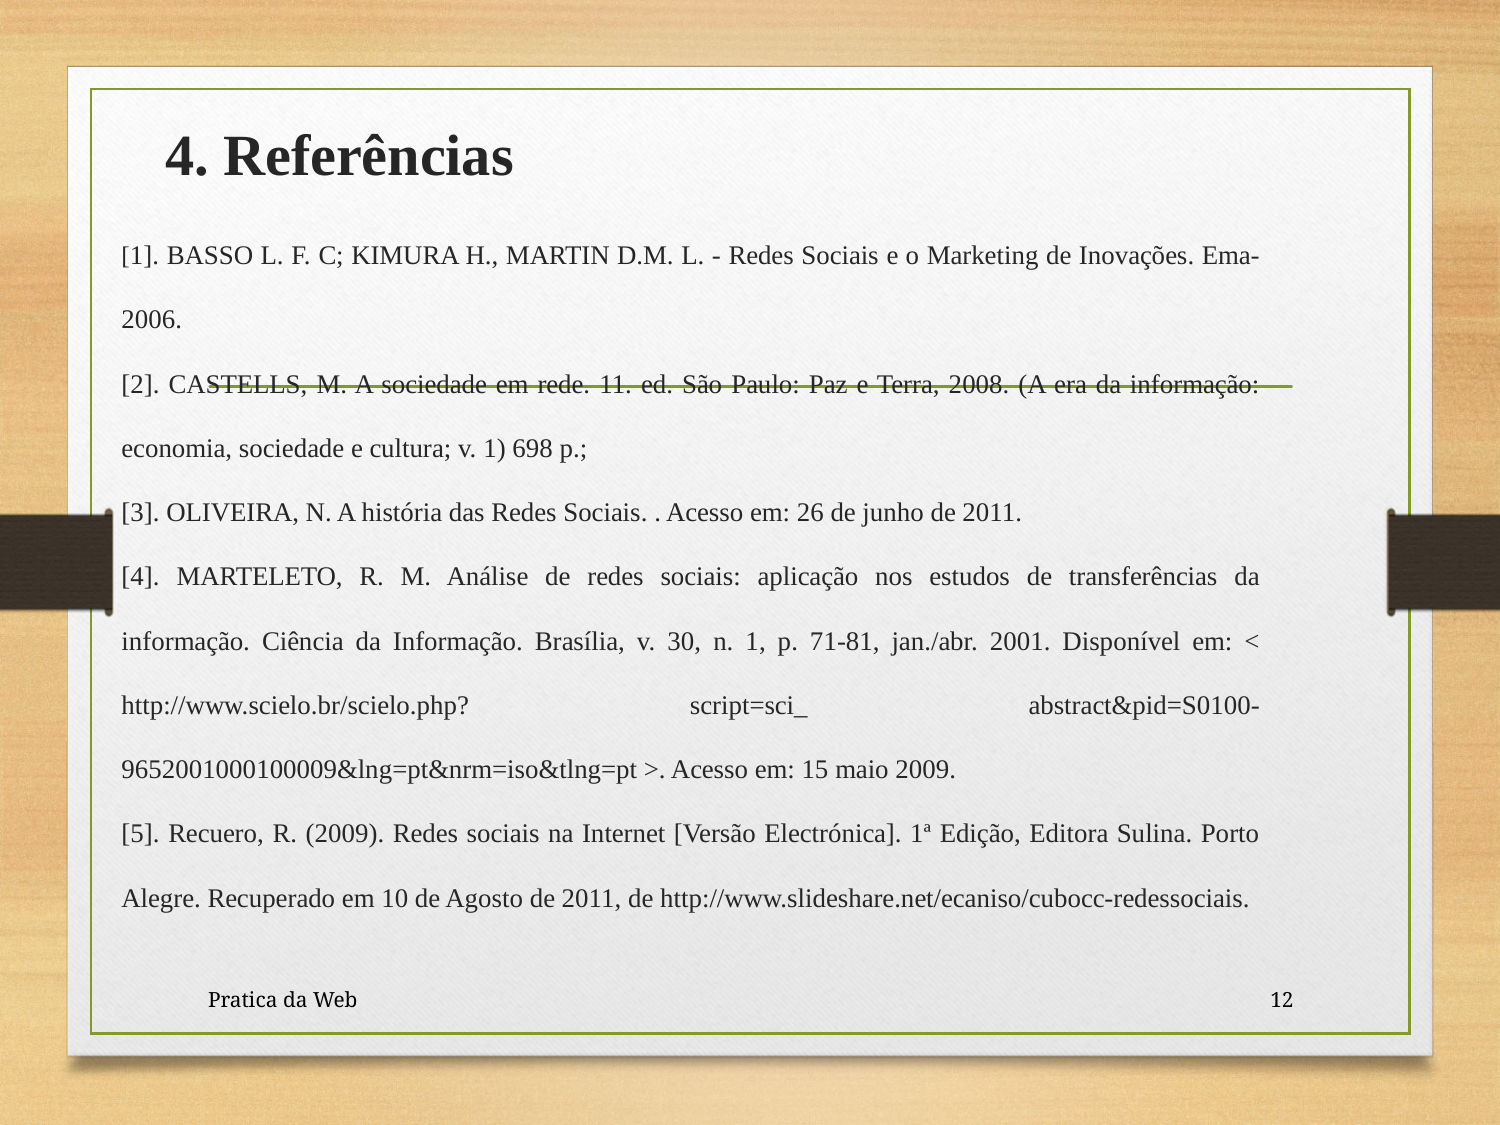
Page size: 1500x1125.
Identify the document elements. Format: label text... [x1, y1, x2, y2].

list [1]. BASSO L. F. C; KIMURA H., MARTIN D.M. L. - Redes Sociais e o Marketing de Inovações. Ema-2006. [2]. CASTELLS, M. A sociedade em rede. 11. ed. São Paulo: Paz e Terra, 2008. (A era da informação: economia, sociedade e cultura; v. 1) 698 p.; [3]. OLIVEIRA, N. A história das Redes Sociais. . Acesso em: 26 de junho de 2011. [4]. MARTELETO, R. M. Análise de redes sociais: aplicação nos estudos de transferências da informação. Ciência da Informação. Brasília, v. 30, n. 1, p. 71-81, jan./abr. 2001. Disponível em: < http://www.scielo.br/scielo.php? script=sci_ abstract&pid=S0100- 9652001000100009&lng=pt&nrm=iso&tlng=pt >. Acesso em: 15 maio 2009. [5]. Recuero, R. (2009). Redes sociais na Internet [Versão Electrónica]. 1ª Edição, Editora Sulina. Porto Alegre. Recuperado em 10 de Agosto de 2011, de http://www.slideshare.net/ecaniso/cubocc-redessociais. [106, 198, 1276, 978]
slide_number 12 [1243, 977, 1309, 1024]
picture [0, 0, 1500, 1125]
footer Pratica da Web [193, 977, 1031, 1024]
title 4. Referências [150, 105, 1500, 200]
